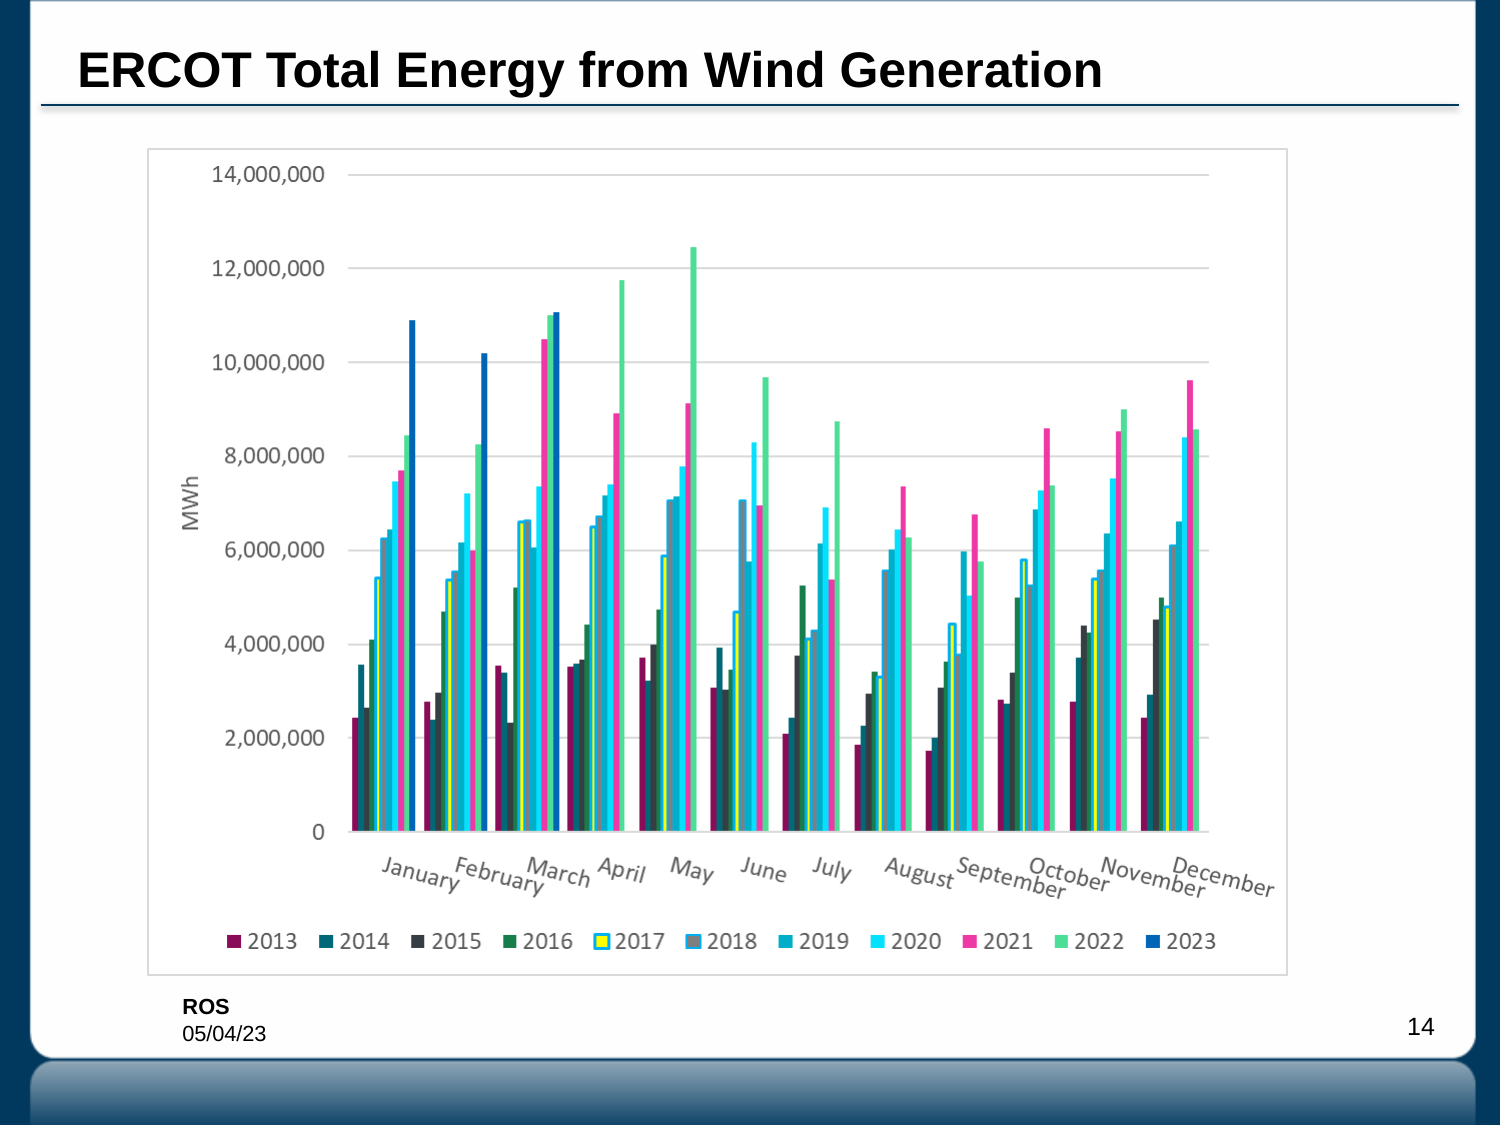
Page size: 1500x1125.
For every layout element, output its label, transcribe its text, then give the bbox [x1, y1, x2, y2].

title ERCOT Total Energy from Wind Generation [62, 29, 1450, 106]
picture [0, 0, 1500, 1125]
